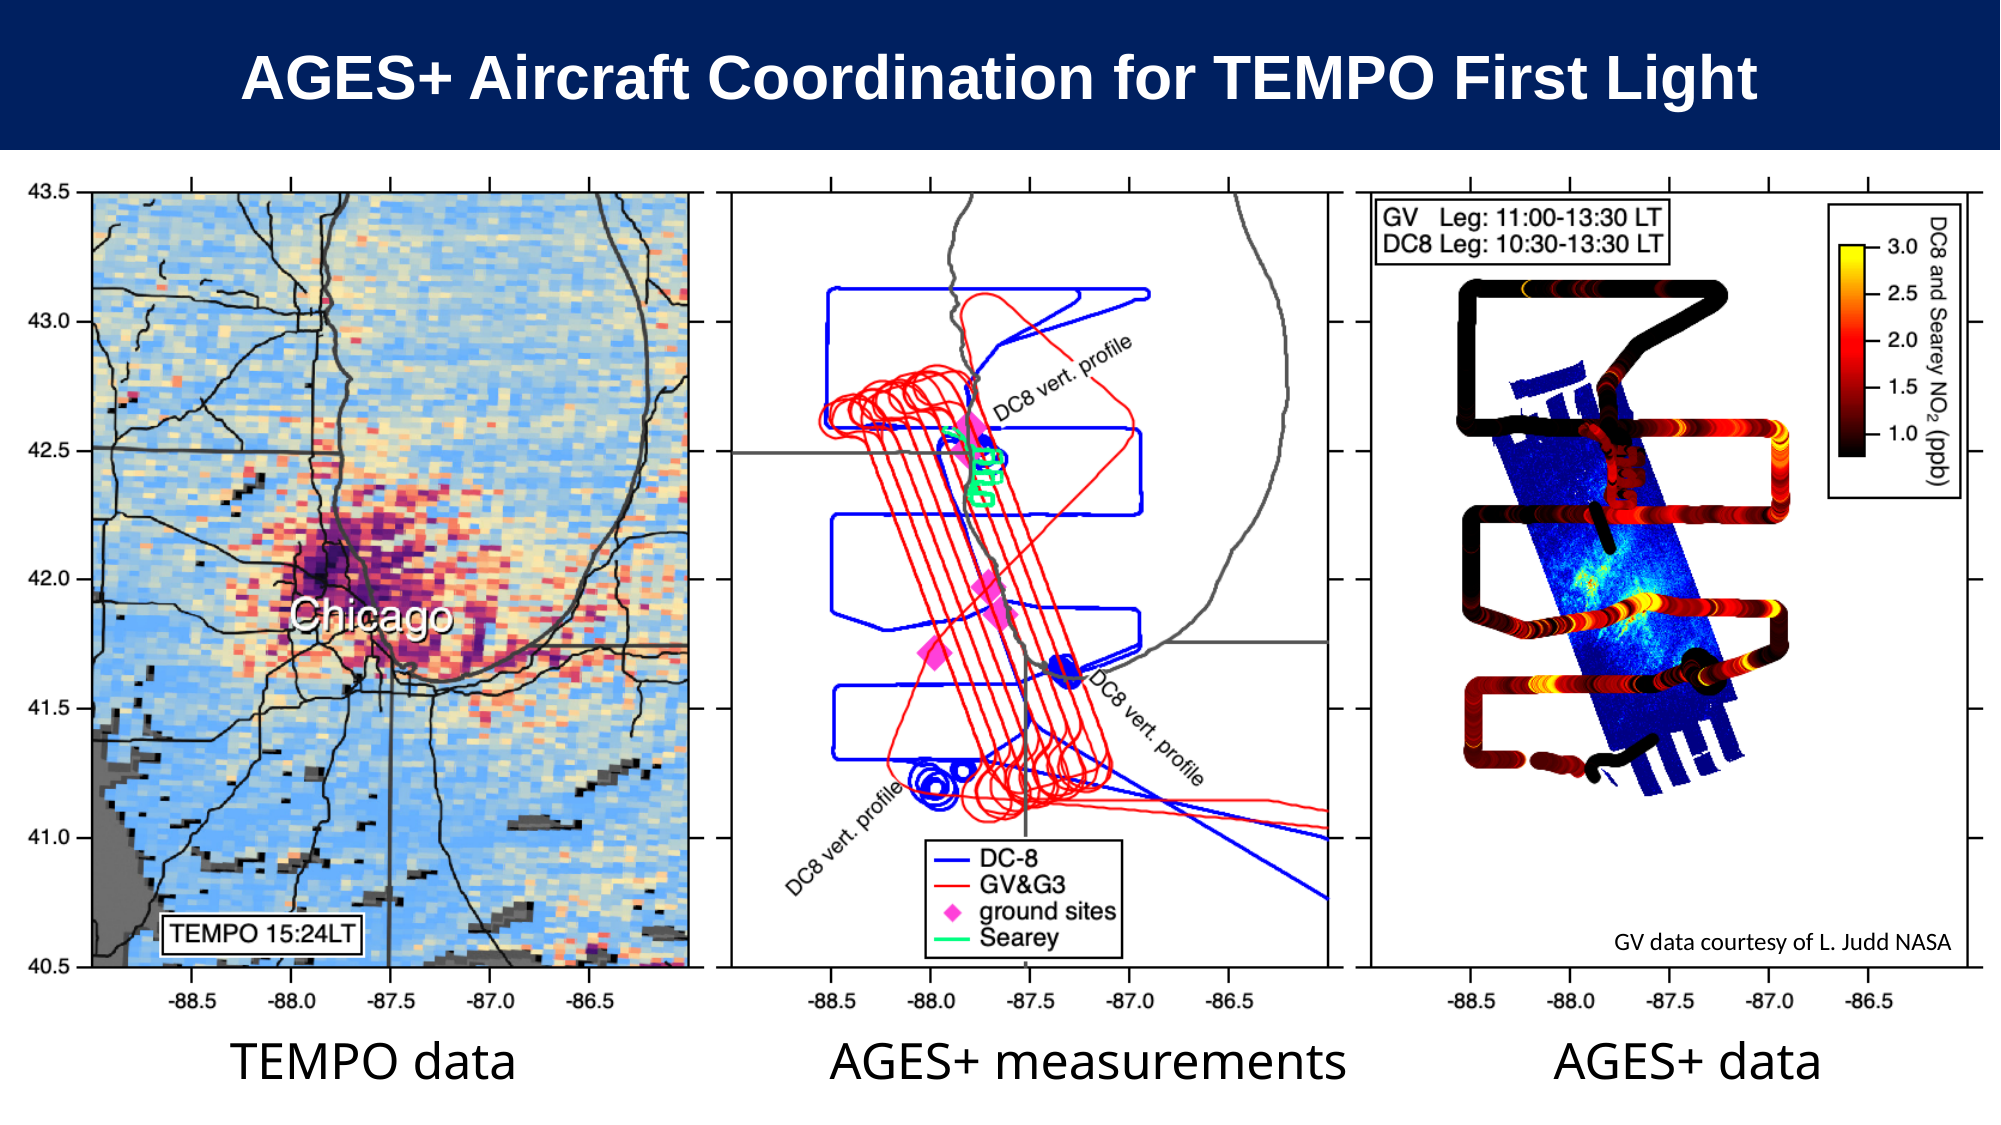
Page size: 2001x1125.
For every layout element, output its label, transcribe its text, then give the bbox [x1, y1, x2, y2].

picture [0, 159, 2000, 1032]
text_box TEMPO data AGES+ measurements AGES+ data [0, 1032, 2000, 1097]
text_box AGES+ Aircraft Coordination for TEMPO First Light [0, 0, 2000, 151]
